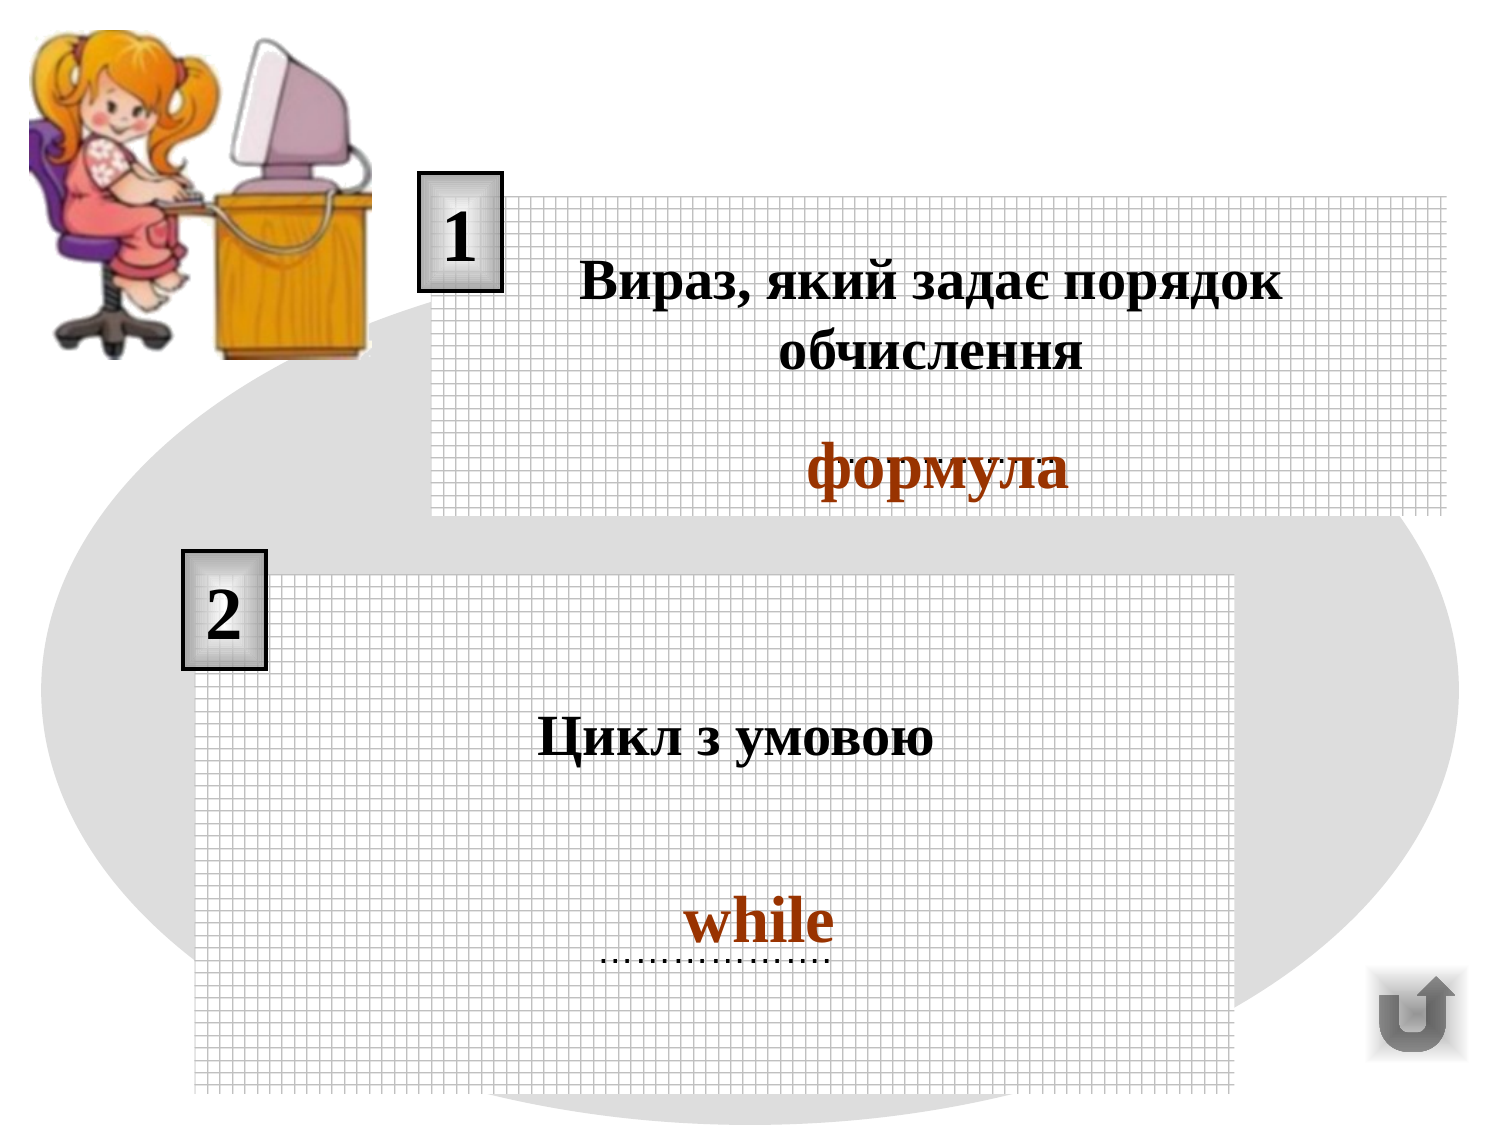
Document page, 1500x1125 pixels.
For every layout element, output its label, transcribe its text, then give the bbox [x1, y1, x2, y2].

text_box [41, 302, 1459, 1008]
text_box [1364, 964, 1471, 1065]
text_box while [669, 868, 851, 963]
text_box 1 [419, 172, 502, 291]
text_box Вираз, який задає порядок обчислення ………………. [430, 196, 1447, 516]
picture [29, 30, 372, 360]
text_box [487, 1094, 1013, 1125]
text_box Цикл з умовою ………………. [194, 574, 1235, 1094]
text_box формула [791, 413, 1086, 509]
text_box 2 [183, 550, 266, 669]
